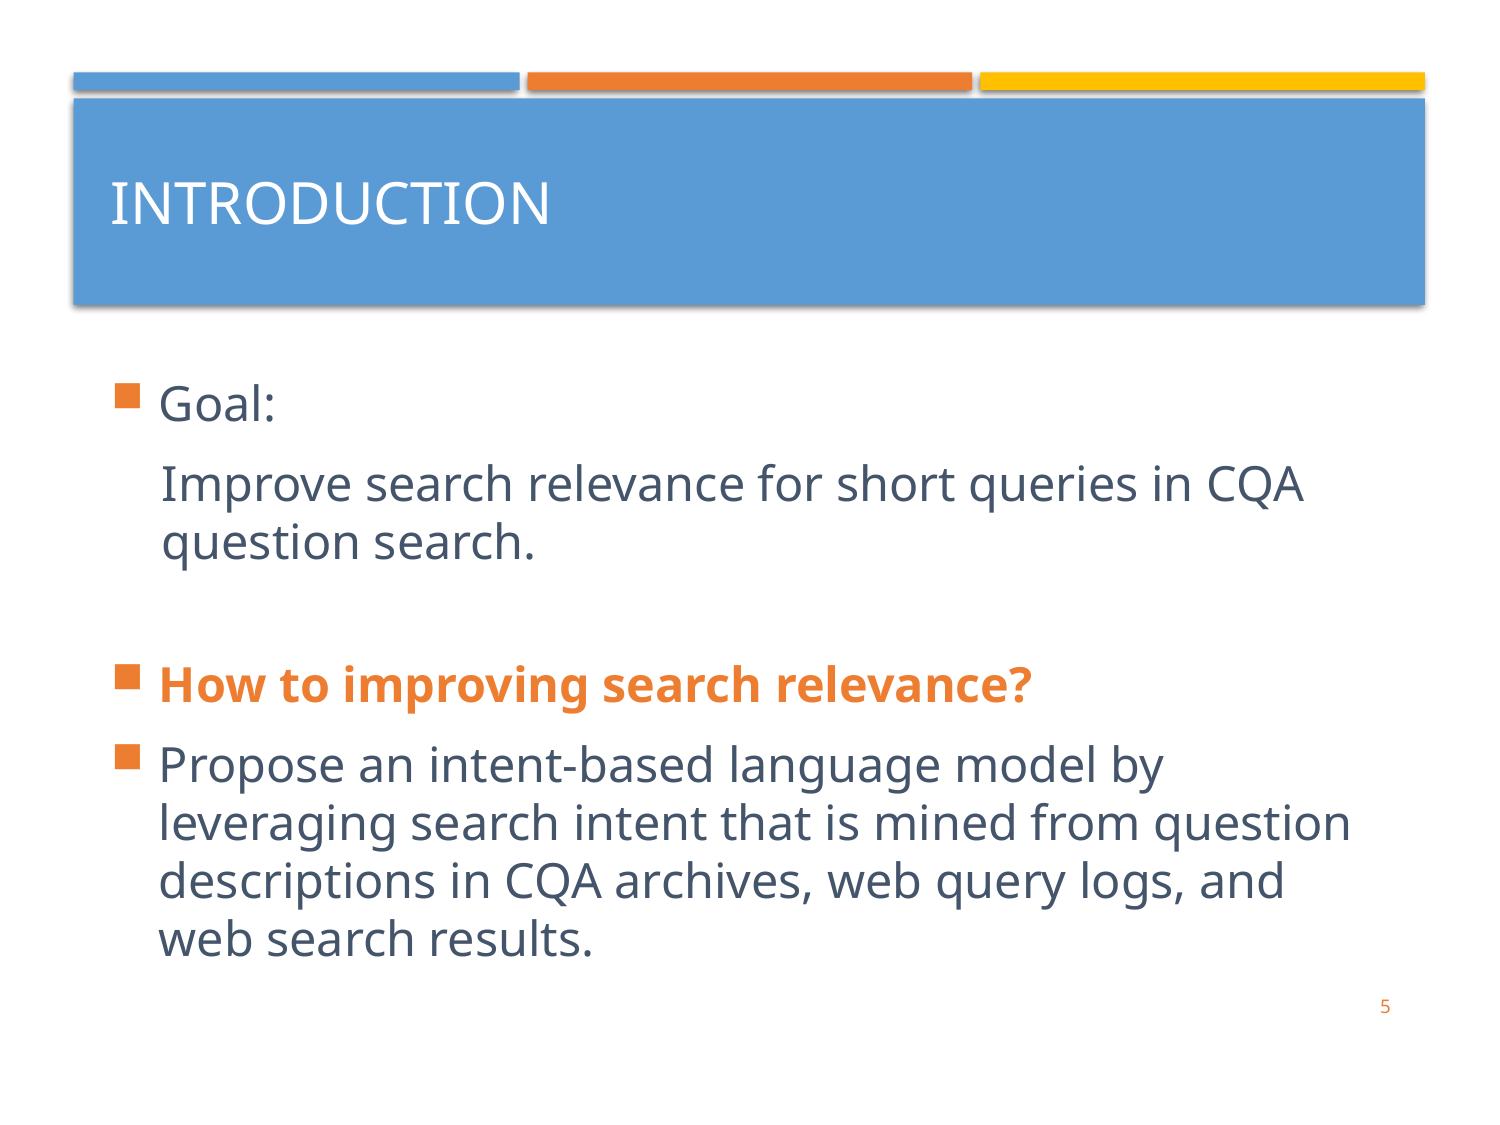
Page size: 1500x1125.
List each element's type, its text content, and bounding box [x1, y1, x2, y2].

title INTRODUCTION [95, 112, 1406, 291]
list Goal: Improve search relevance for short queries in CQA question search. How to improving search relevance? Propose an intent-based language model by leveraging search intent that is mined from question descriptions in CQA archives, web query logs, and web search results. [95, 365, 1406, 977]
slide_number 5 [1279, 977, 1406, 1037]
